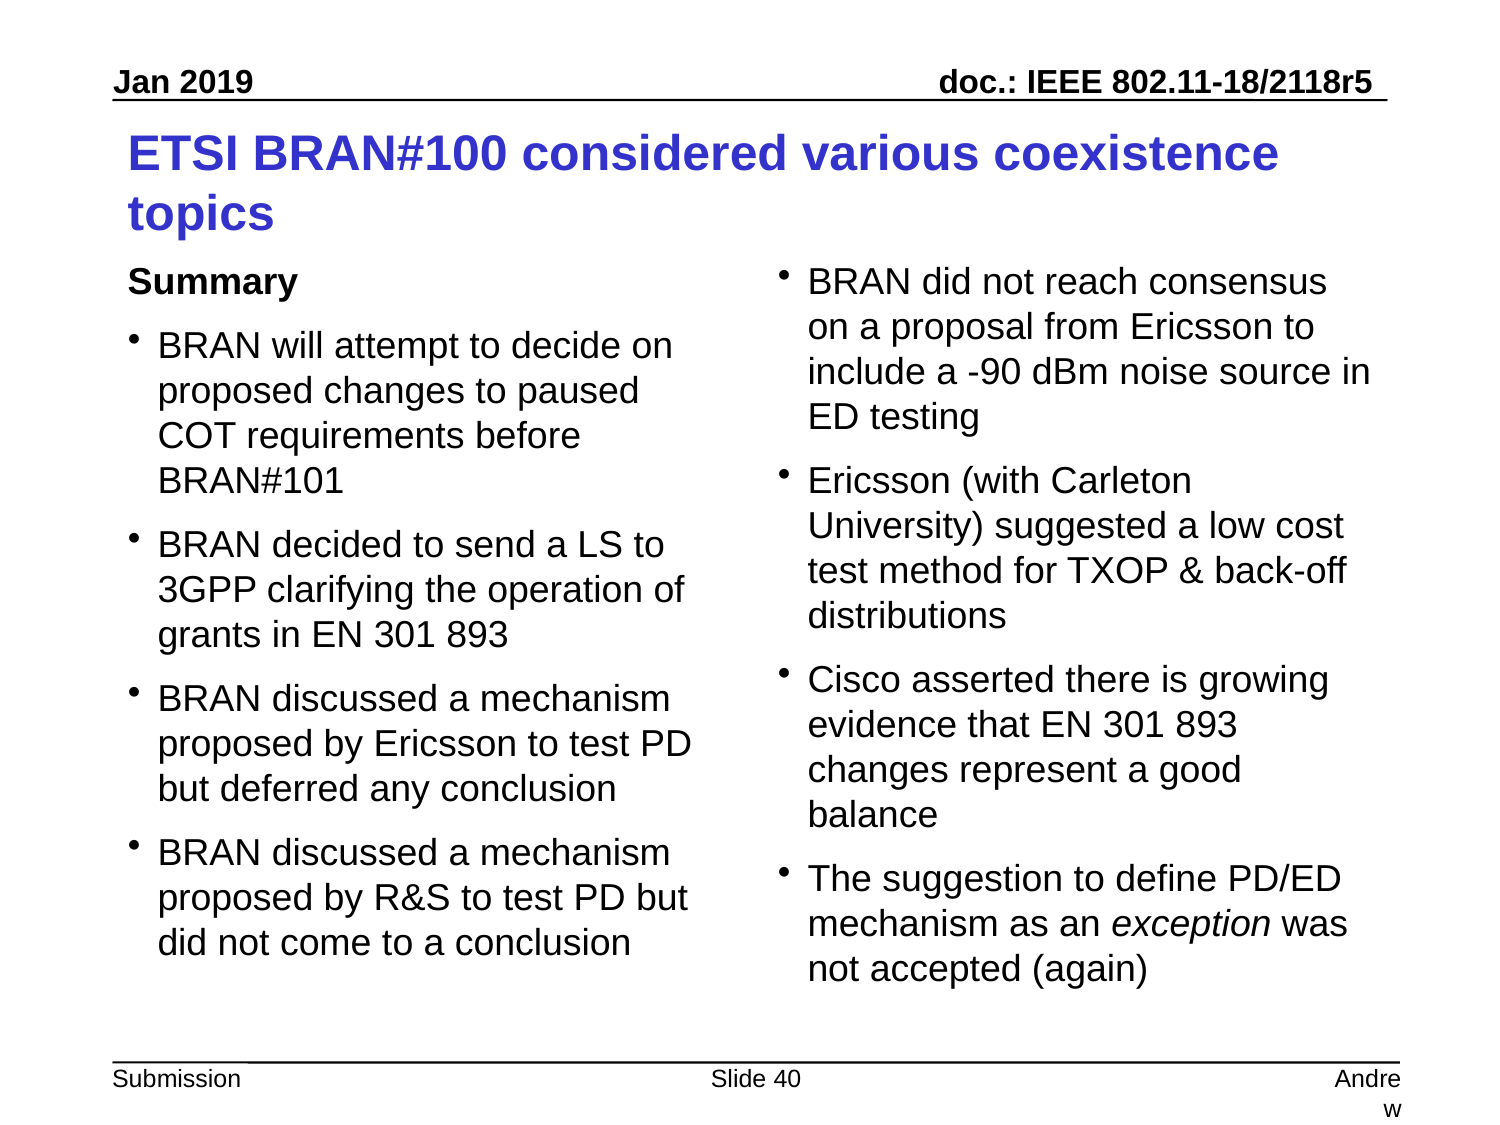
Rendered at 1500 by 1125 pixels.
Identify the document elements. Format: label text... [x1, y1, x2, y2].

title ETSI BRAN#100 considered various coexistence topics [112, 112, 1388, 288]
list Summary BRAN will attempt to decide on proposed changes to paused COT requirements before BRAN#101 BRAN decided to send a LS to 3GPP clarifying the operation of grants in EN 301 893 BRAN discussed a mechanism proposed by Ericsson to test PD but deferred any conclusion BRAN discussed a mechanism proposed by R&S to test PD but did not come to a conclusion [112, 249, 738, 1050]
list BRAN did not reach consensus on a proposal from Ericsson to include a -90 dBm noise source in ED testing Ericsson (with Carleton University) suggested a low cost test method for TXOP & back-off distributions Cisco asserted there is growing evidence that EN 301 893 changes represent a good balance The suggestion to define PD/ED mechanism as an exception was not accepted (again) [762, 249, 1388, 1050]
slide_number Slide 40 [709, 1061, 803, 1093]
footer Andrew Myles, Cisco [1320, 1061, 1402, 1093]
